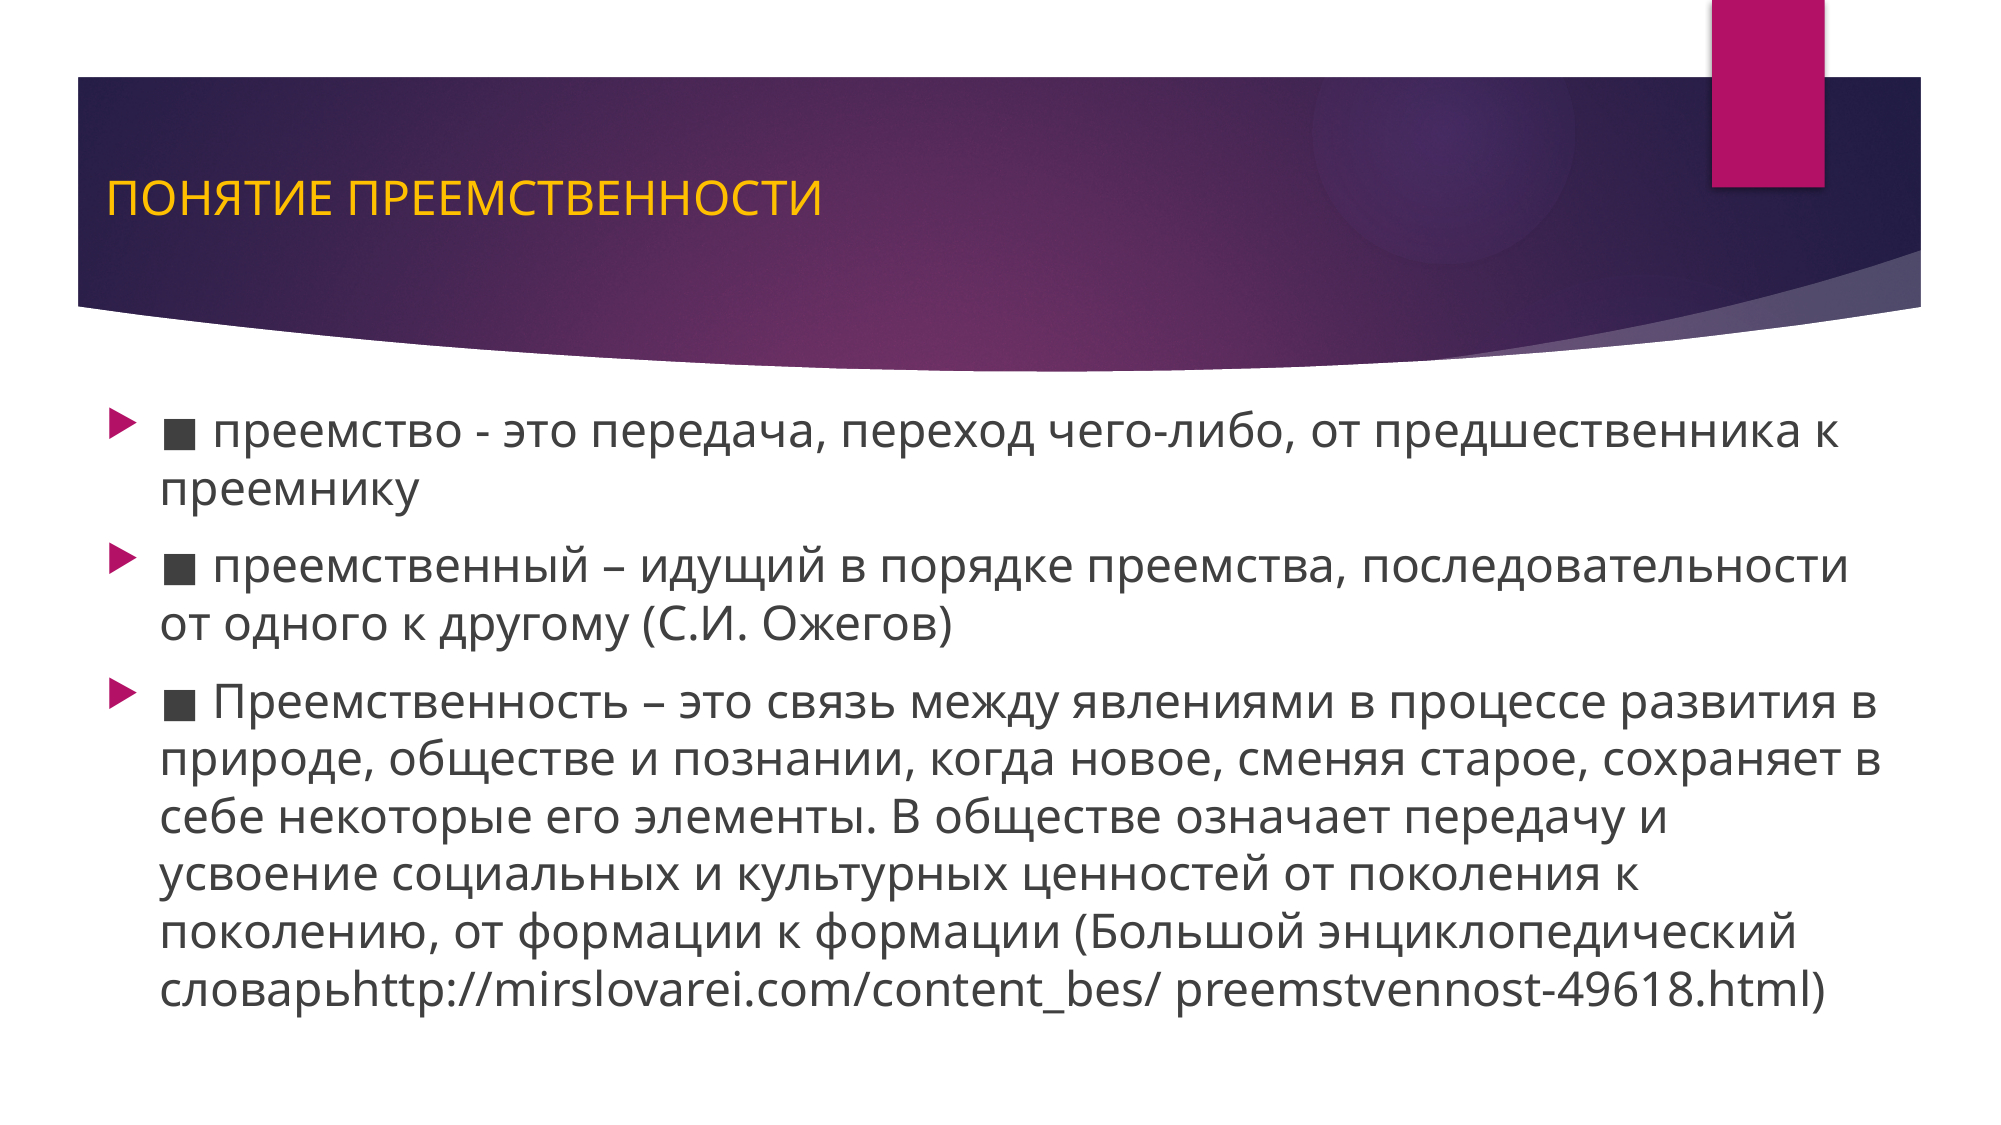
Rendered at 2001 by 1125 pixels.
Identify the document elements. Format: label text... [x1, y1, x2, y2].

list ПОНЯТИЕ ПРЕЕМСТВЕННОСТИ ◼ преемство - это передача, переход чего-либо, от предшественника к преемнику ◼ преемственный – идущий в порядке преемства, последовательности от одного к другому (С.И. Ожегов) ◼ Преемственность – это связь между явлениями в процессе развития в природе, обществе и познании, когда новое, сменяя старое, сохраняет в себе некоторые его элементы. В обществе означает передачу и усвоение социальных и культурных ценностей от поколения к поколению, от формации к формации (Большой энциклопедический словарьhttp://mirslovarei.com/content_bes/ preemstvennost-49618.html) [90, 159, 1903, 1070]
